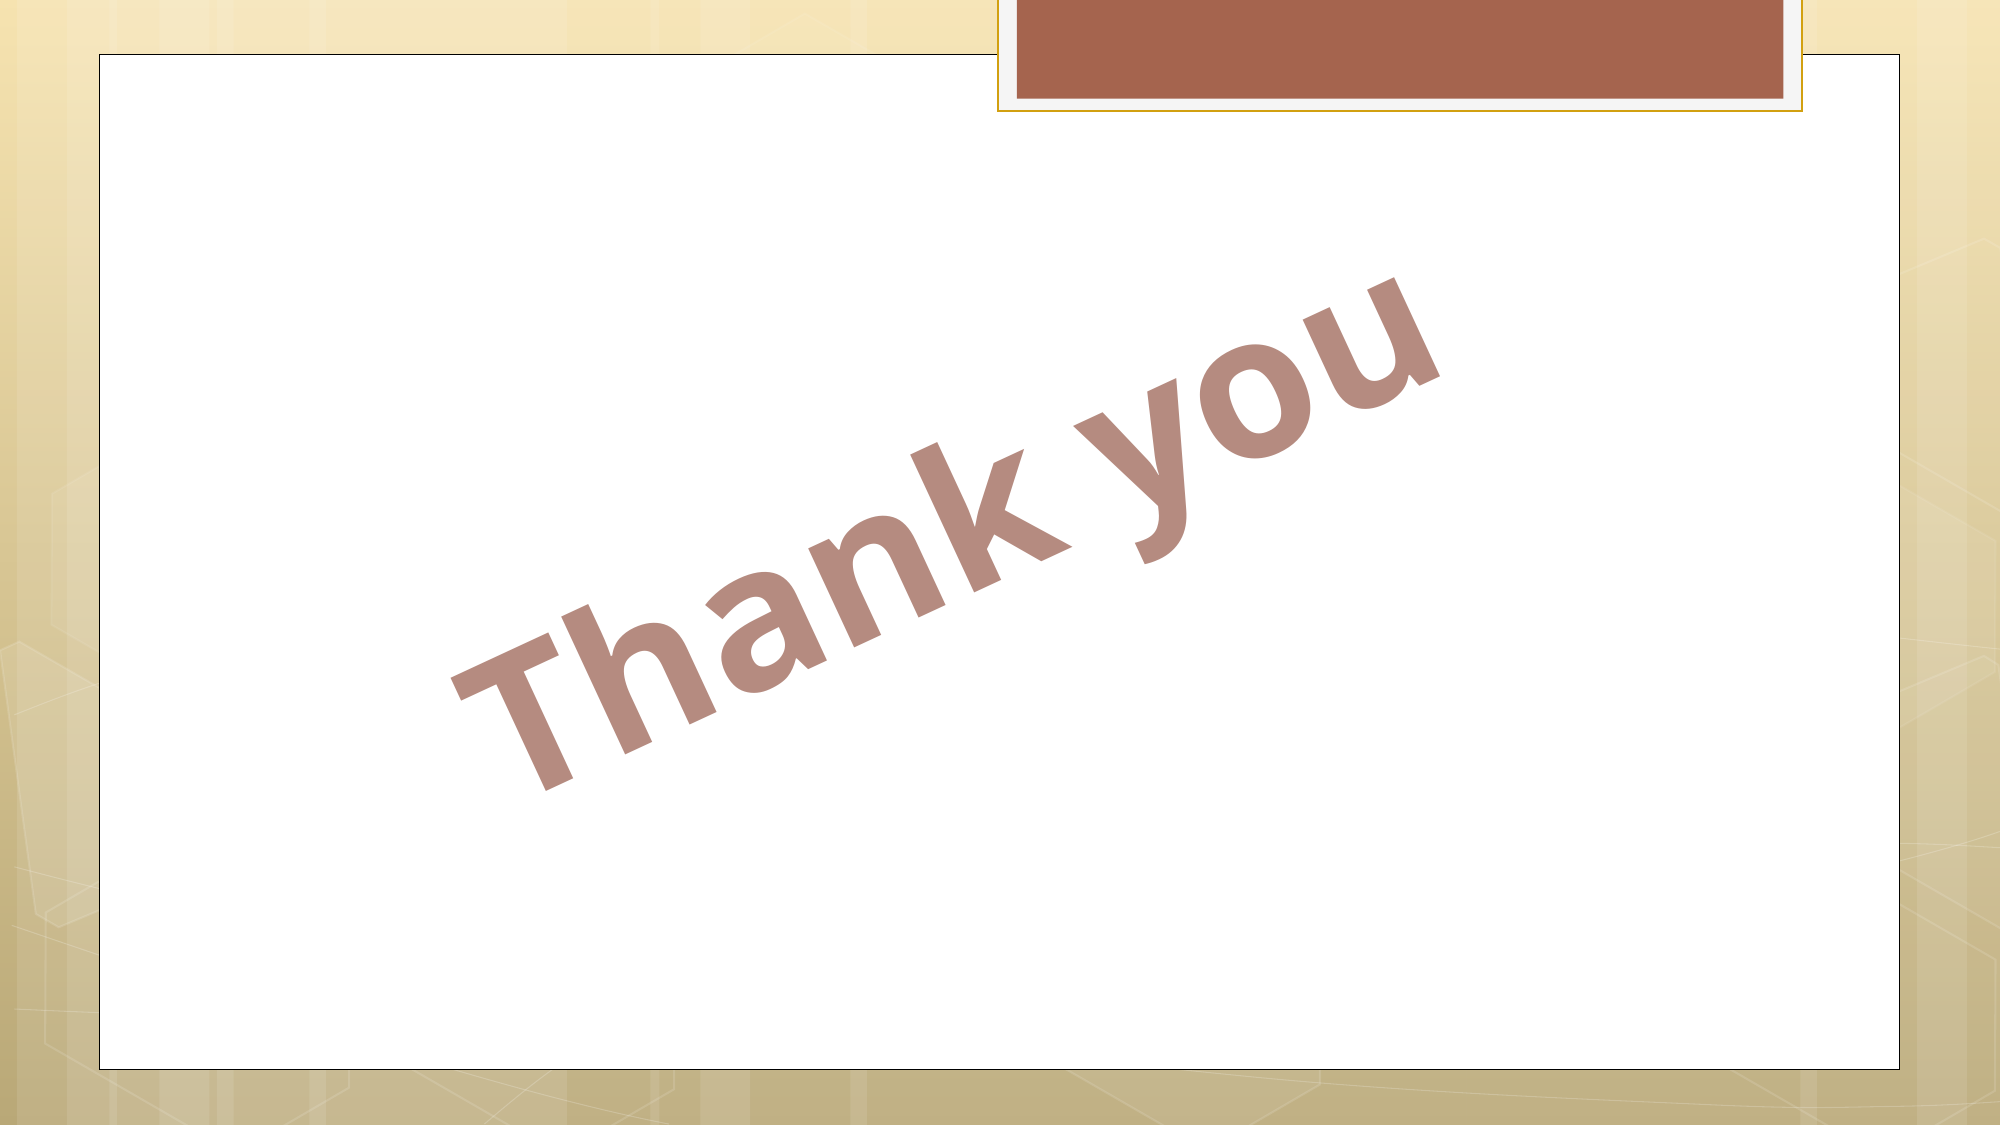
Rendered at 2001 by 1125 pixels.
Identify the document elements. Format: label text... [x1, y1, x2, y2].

text_box Thank you [378, 162, 1516, 872]
